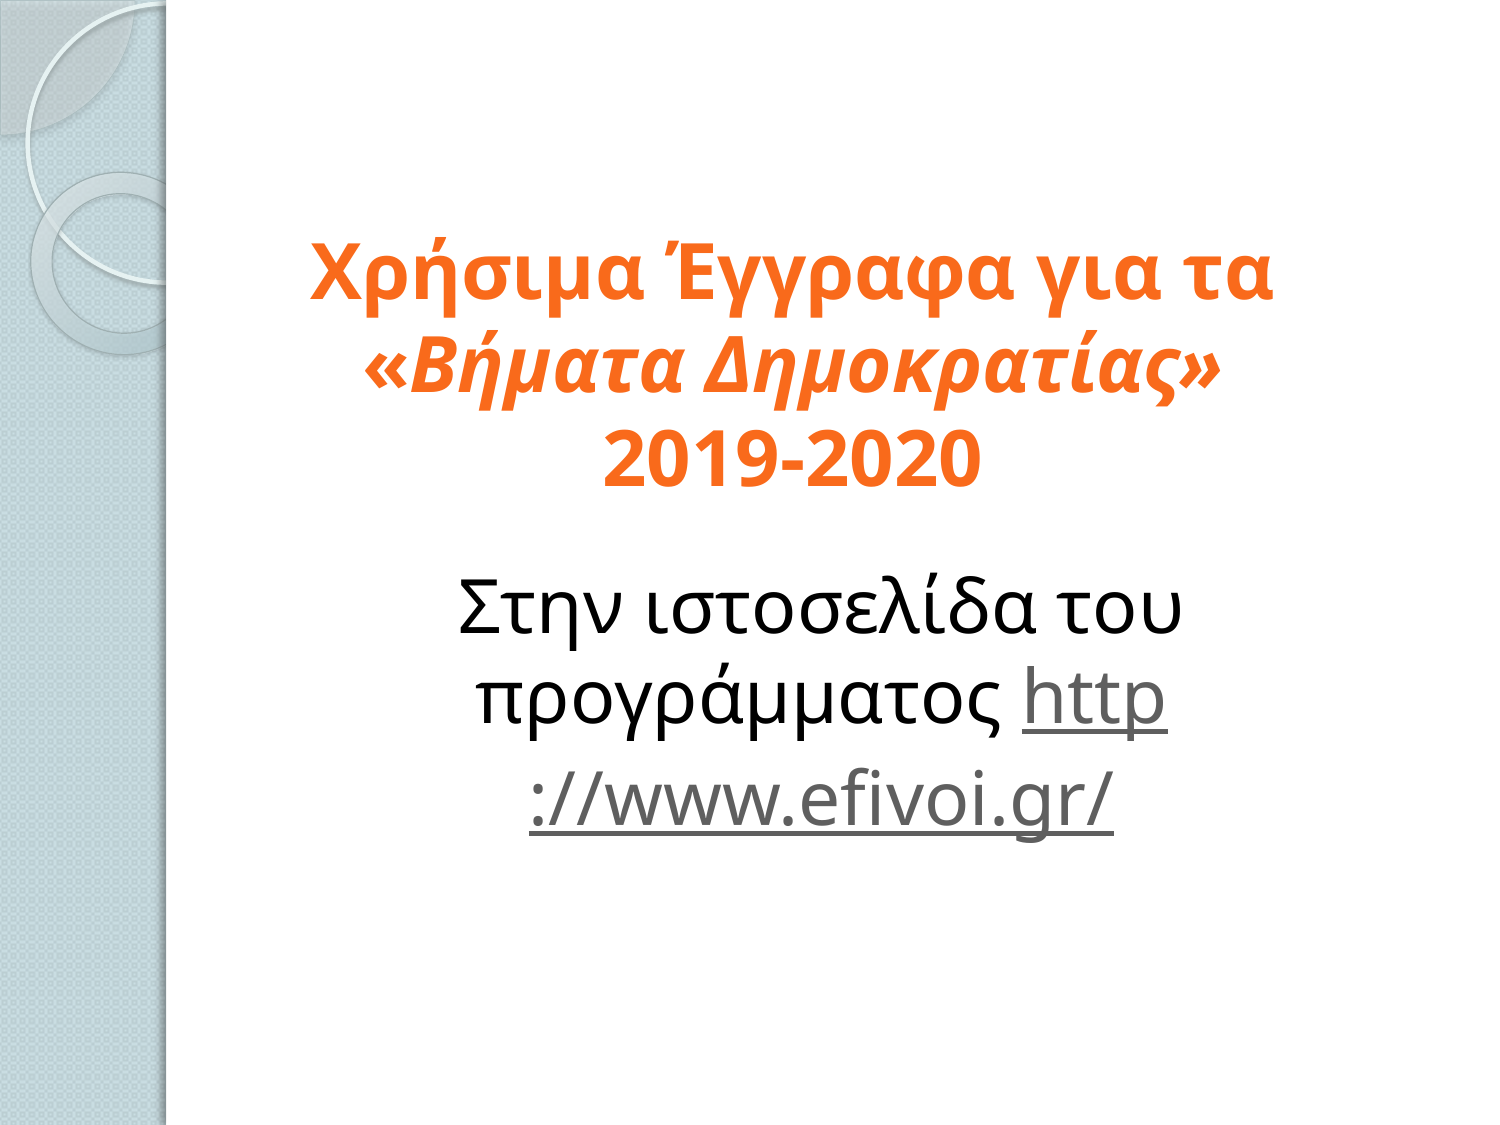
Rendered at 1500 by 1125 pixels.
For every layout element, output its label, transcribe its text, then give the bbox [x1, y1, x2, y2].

title Χρήσιμα Έγγραφα για τα «Βήματα Δημοκρατίας» 2019-2020 [289, 208, 1317, 516]
list Στην ιστοσελίδα του προγράμματος http://www.efivoi.gr/ [218, 550, 1412, 939]
